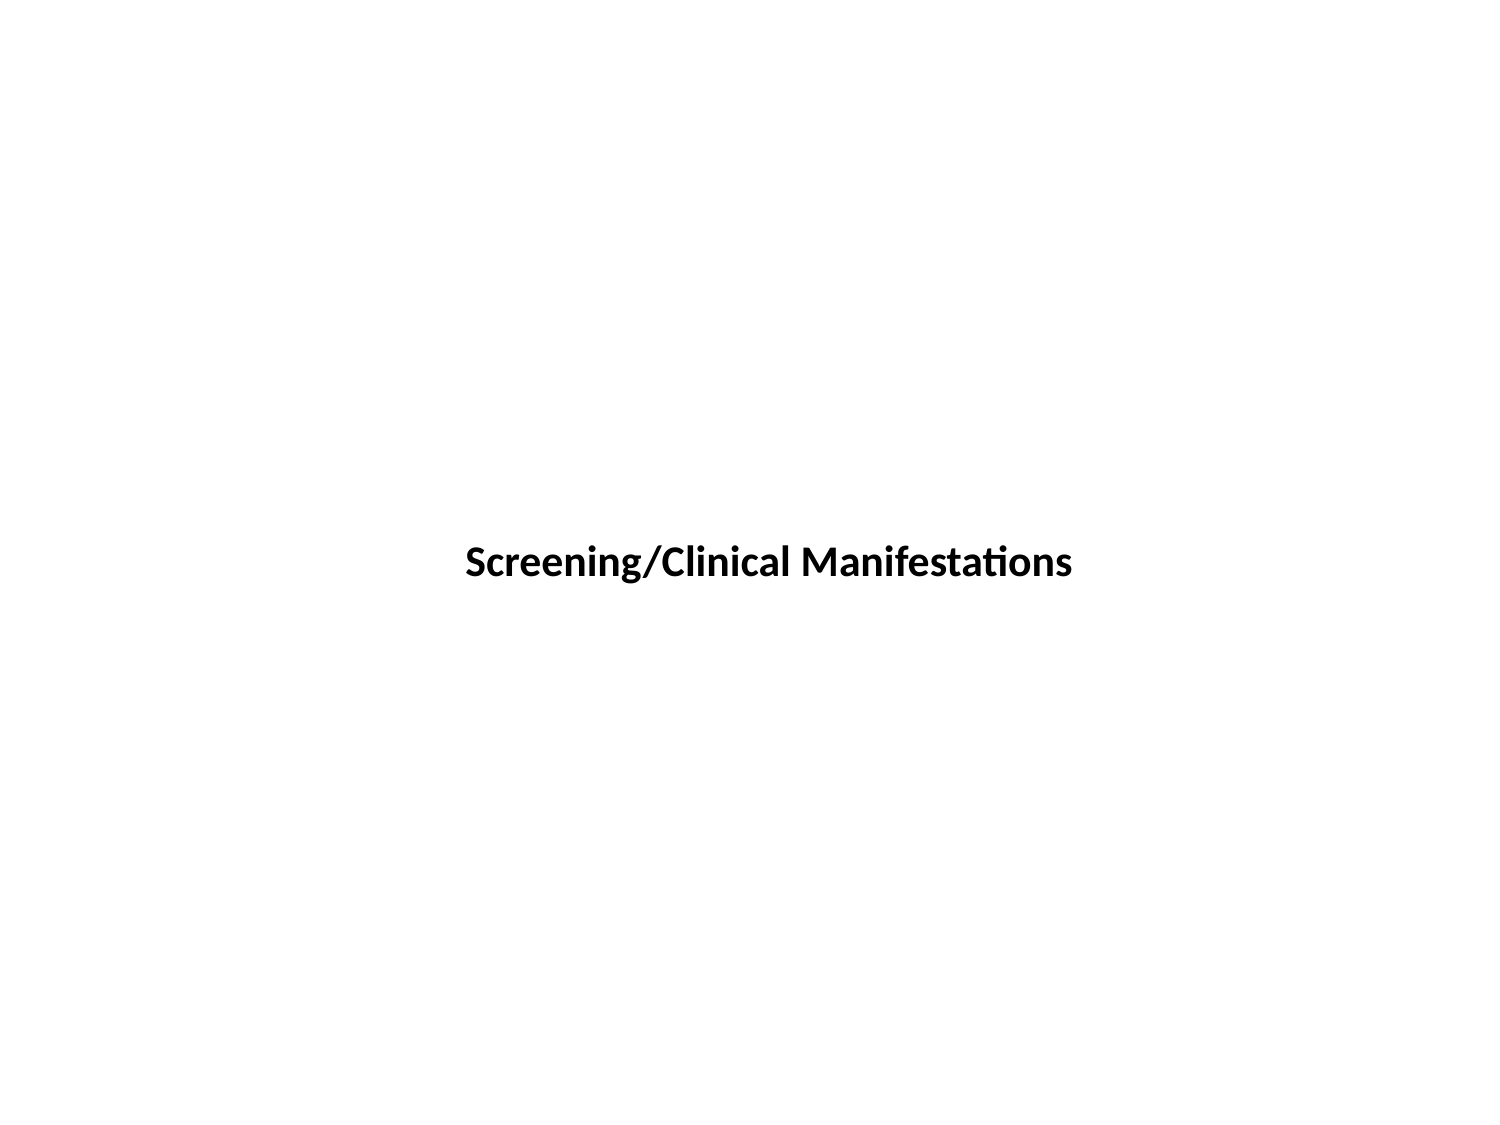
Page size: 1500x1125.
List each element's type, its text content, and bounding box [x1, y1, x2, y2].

text_box Screening/Clinical Manifestations [450, 525, 1117, 638]
